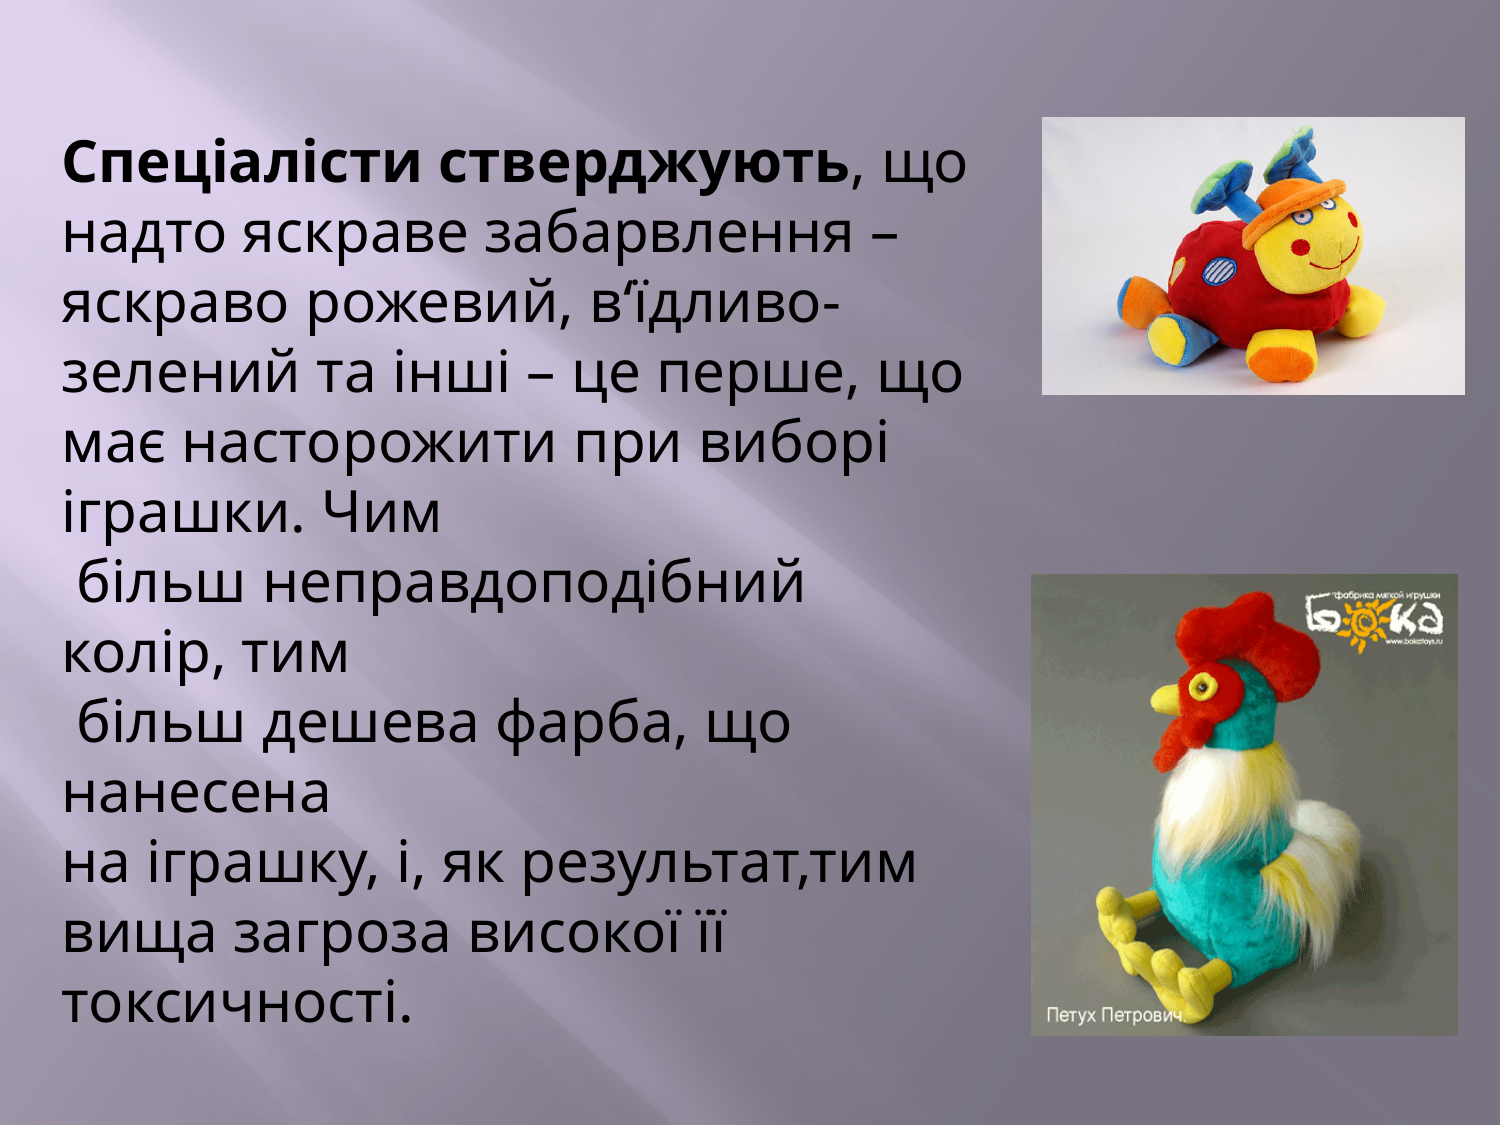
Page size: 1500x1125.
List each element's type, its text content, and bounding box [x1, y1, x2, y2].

picture [1042, 116, 1466, 396]
picture [1030, 573, 1458, 1037]
text_box Спеціалісти стверджують, що надто яскраве забарвлення – яскраво рожевий, в‘їдливо-зелений та інші – це перше, що має насторожити при виборі іграшки. Чим більш неправдоподібний колір, тим більш дешева фарба, що нанесена на іграшку, і, як результат,тим вища загроза високої її токсичності. [46, 117, 997, 1042]
